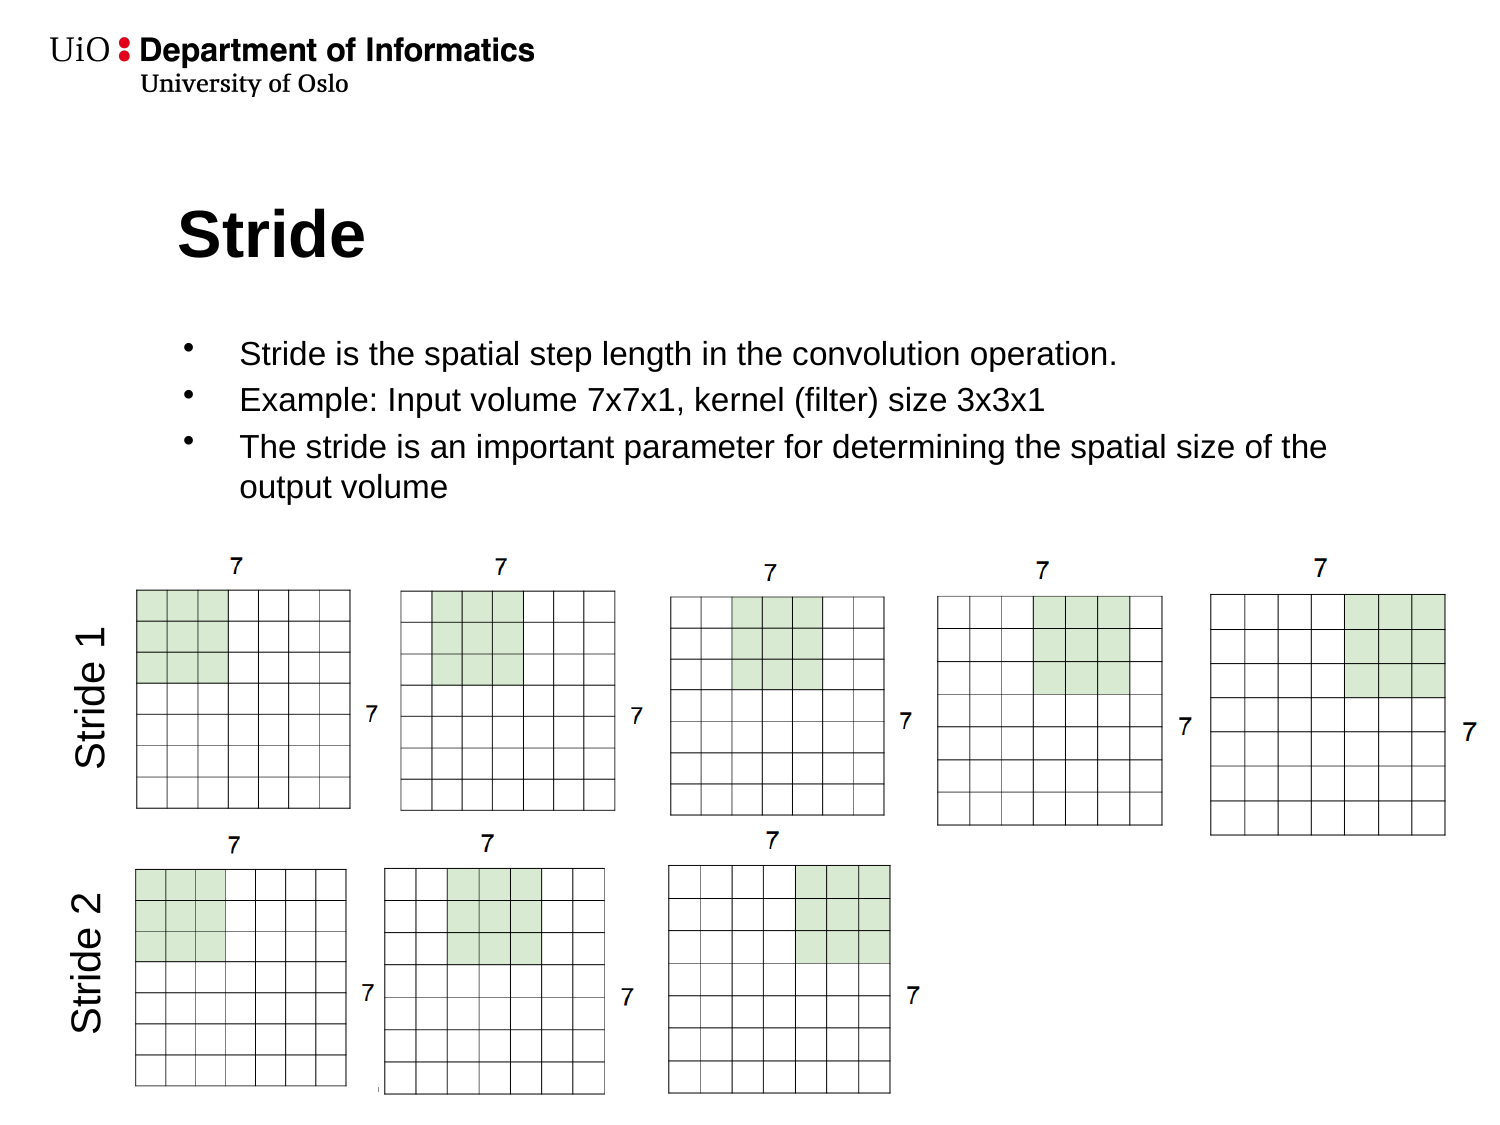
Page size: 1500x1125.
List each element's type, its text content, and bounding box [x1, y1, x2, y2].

picture [131, 830, 638, 1098]
picture [661, 558, 918, 820]
picture [930, 558, 1195, 832]
title Stride [162, 137, 1425, 325]
text_box Stride 1 [55, 611, 121, 785]
picture [665, 829, 921, 1098]
text_box Stride 2 [51, 877, 116, 1051]
picture [1206, 555, 1479, 843]
picture [393, 554, 649, 816]
picture [127, 554, 383, 816]
picture [50, 37, 534, 97]
list Stride is the spatial step length in the convolution operation. Example: Input volume 7x7x1, kernel (filter) size 3x3x1 The stride is an important parameter for determining the spatial size of the output volume [168, 324, 1411, 531]
